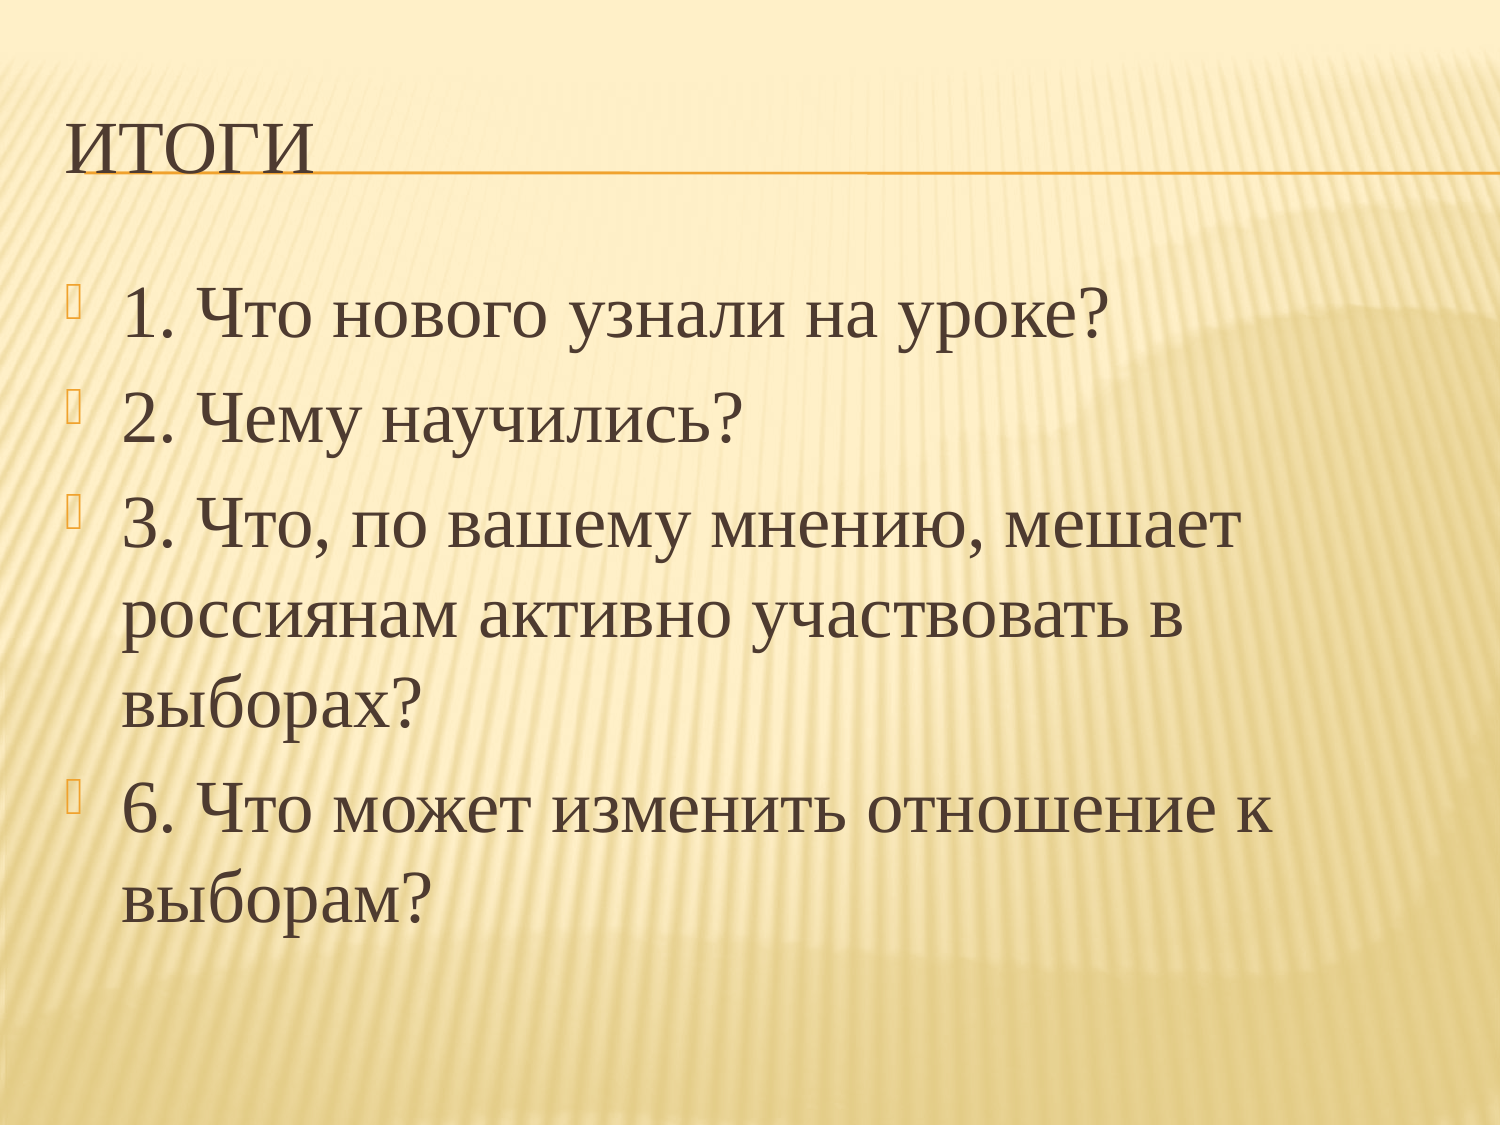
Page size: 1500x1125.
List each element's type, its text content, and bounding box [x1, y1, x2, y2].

title Итоги [50, 75, 1475, 213]
list 1. Что нового узнали на уроке? 2. Чему научились? 3. Что, по вашему мнению, мешает россиянам активно участвовать в выборах? 6. Что может изменить отношение к выборам? [50, 254, 1475, 998]
